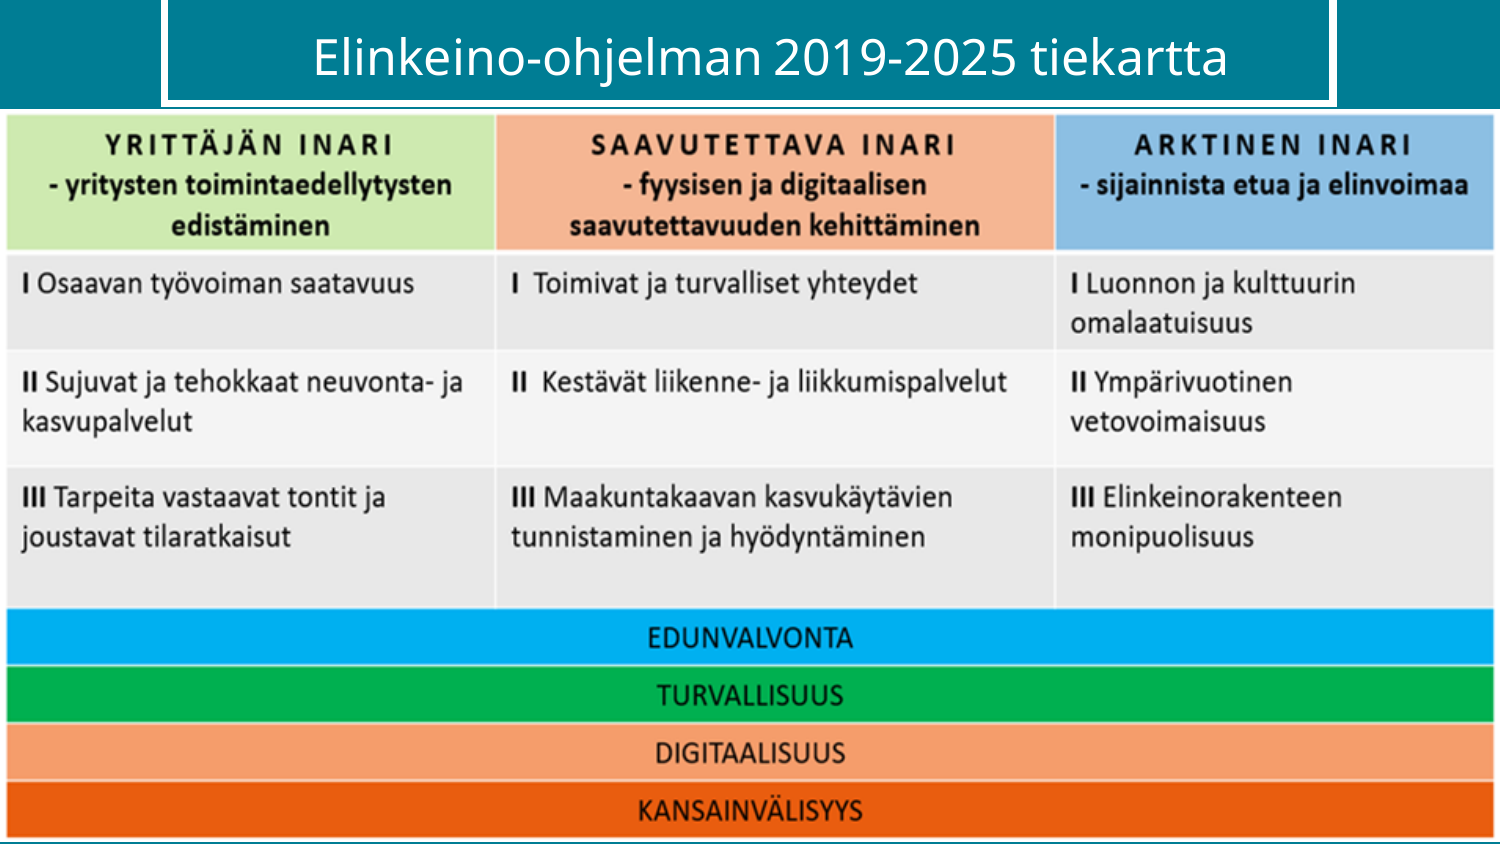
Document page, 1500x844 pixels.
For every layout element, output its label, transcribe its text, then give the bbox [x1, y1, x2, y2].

picture [0, 109, 1500, 842]
text_box Elinkeino-ohjelman 2019-2025 tiekartta [164, 0, 1334, 104]
